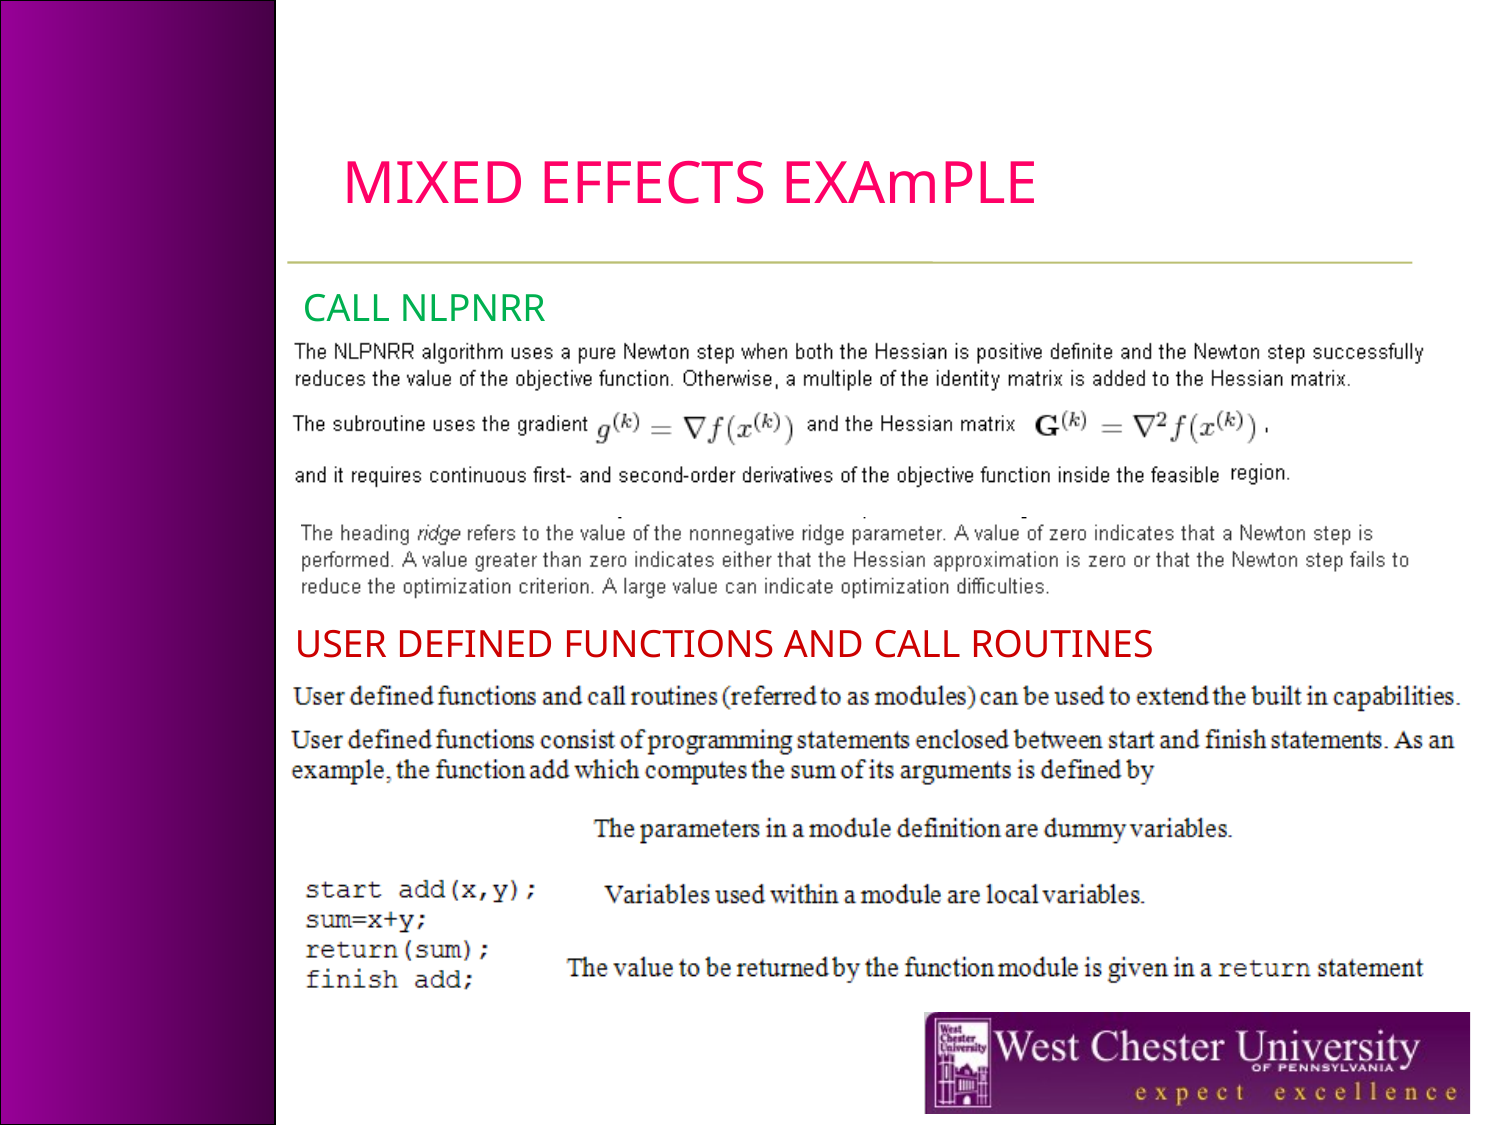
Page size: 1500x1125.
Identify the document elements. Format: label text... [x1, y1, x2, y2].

picture [287, 402, 1021, 451]
picture [287, 337, 1428, 451]
text_box USER DEFINED FUNCTIONS AND CALL ROUTINES [280, 612, 1169, 673]
picture [299, 874, 541, 999]
picture [588, 807, 1238, 851]
picture [301, 516, 1413, 601]
text_box CALL NLPNRR [288, 276, 561, 335]
text_box MIXED EFFECTS EXAmPLE [328, 137, 1054, 223]
picture [562, 949, 1430, 988]
picture [924, 1012, 1471, 1114]
picture [293, 454, 1294, 501]
picture [599, 877, 1149, 913]
picture [288, 677, 1463, 713]
picture [287, 719, 1463, 788]
